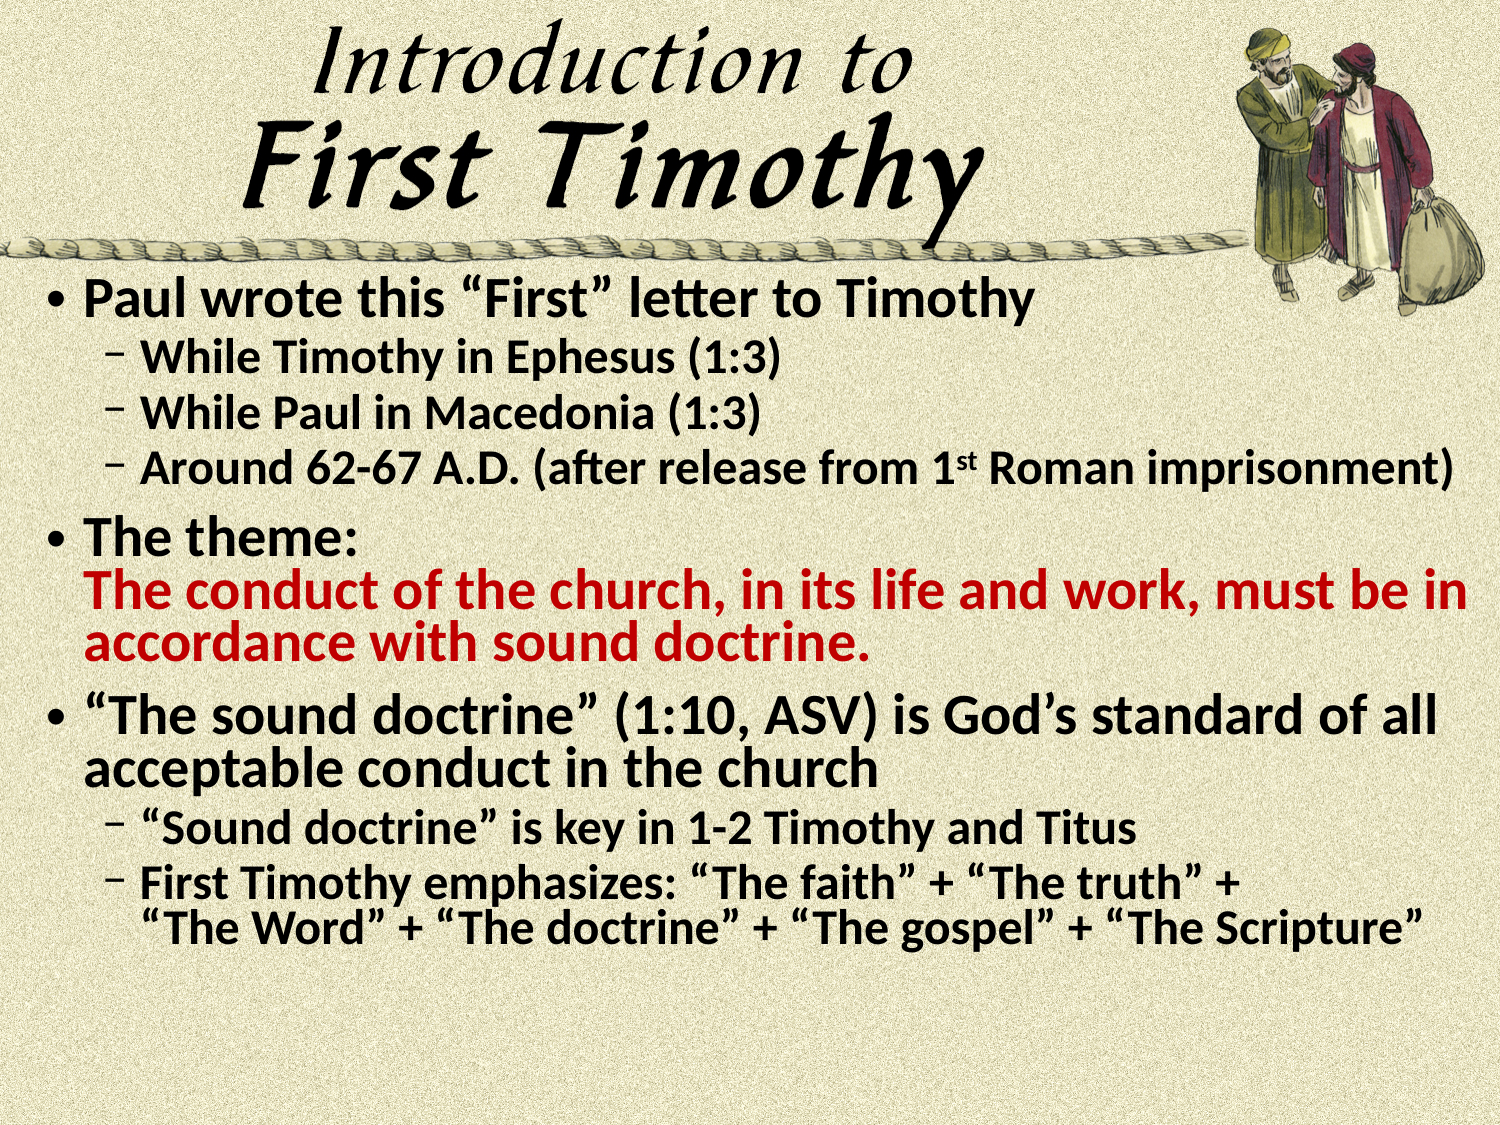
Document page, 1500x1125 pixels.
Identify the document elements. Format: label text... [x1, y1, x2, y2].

picture [0, 0, 1500, 1125]
list Paul wrote this “First” letter to Timothy While Timothy in Ephesus (1:3) While Paul in Macedonia (1:3) Around 62-67 A.D. (after release from 1st Roman imprisonment) The theme: The conduct of the church, in its life and work, must be in accordance with sound doctrine. “The sound doctrine” (1:10, ASV) is God’s standard of all acceptable conduct in the church “Sound doctrine” is key in 1-2 Timothy and Titus First Timothy emphasizes: “The faith” + “The truth” + “The Word” + “The doctrine” + “The gospel” + “The Scripture” [30, 267, 1500, 1125]
